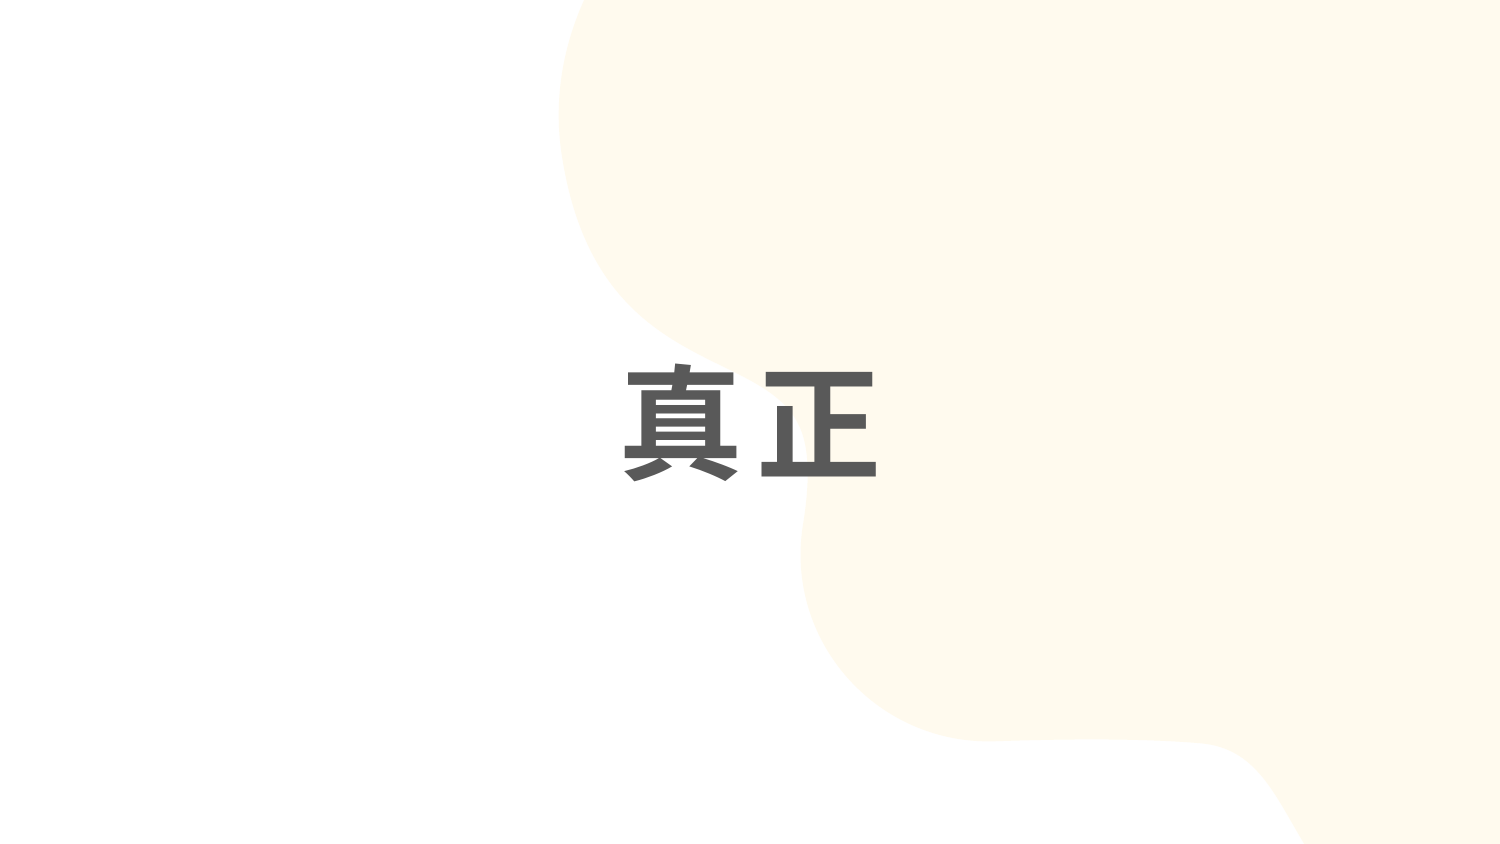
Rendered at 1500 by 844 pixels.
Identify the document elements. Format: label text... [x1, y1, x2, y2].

text_box 真正 [603, 338, 896, 504]
